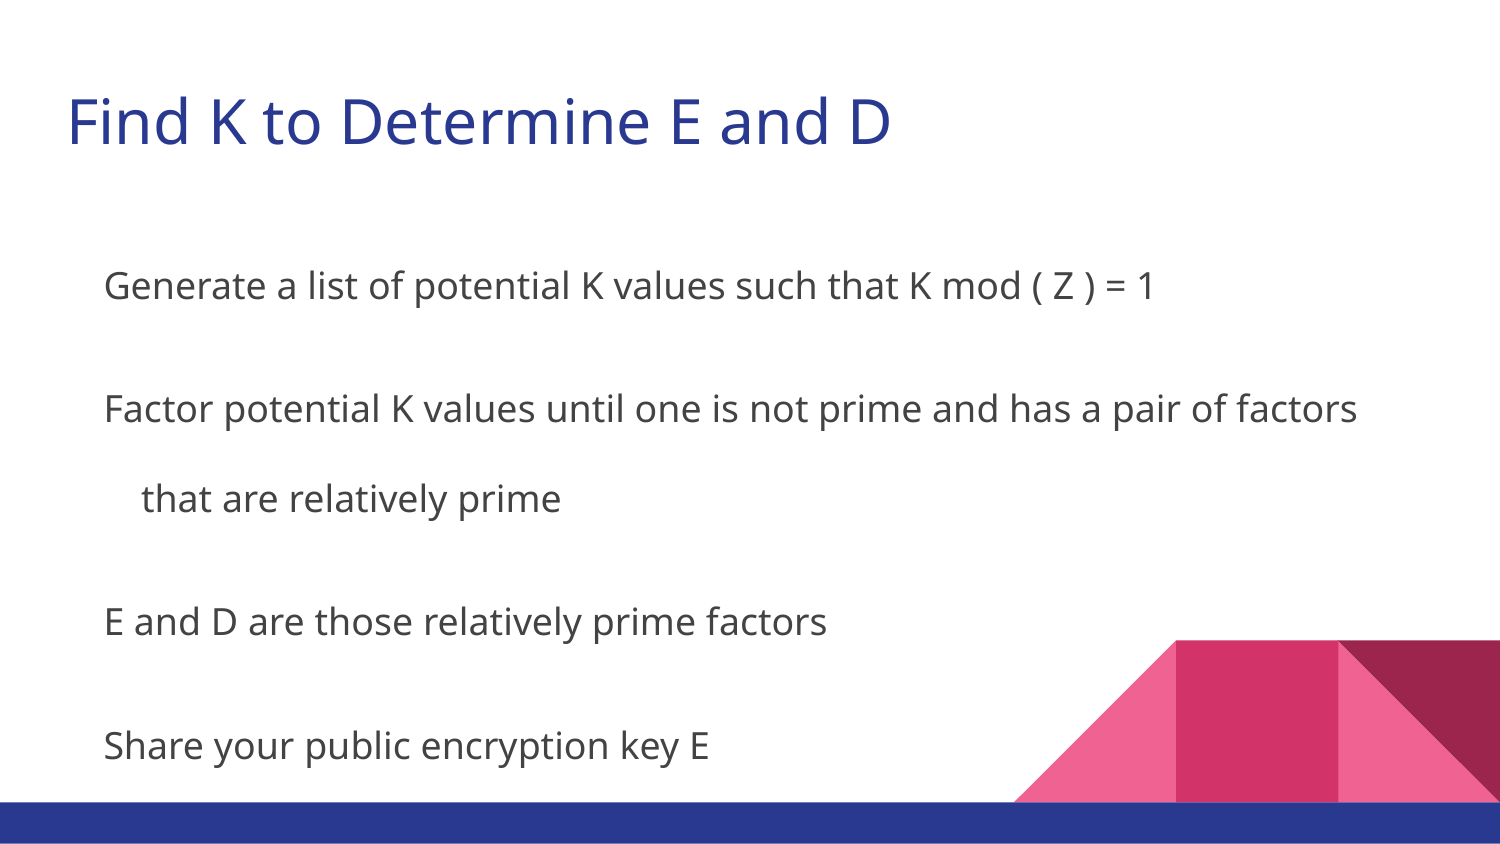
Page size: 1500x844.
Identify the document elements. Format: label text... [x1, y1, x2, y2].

list Generate a list of potential K values such that K mod ( Z ) = 1 Factor potential K values until one is not prime and has a pair of factors that are relatively prime E and D are those relatively prime factors Share your public encryption key E Keep decryption key D private [51, 201, 1449, 750]
title Find K to Determine E and D [51, 67, 1449, 167]
